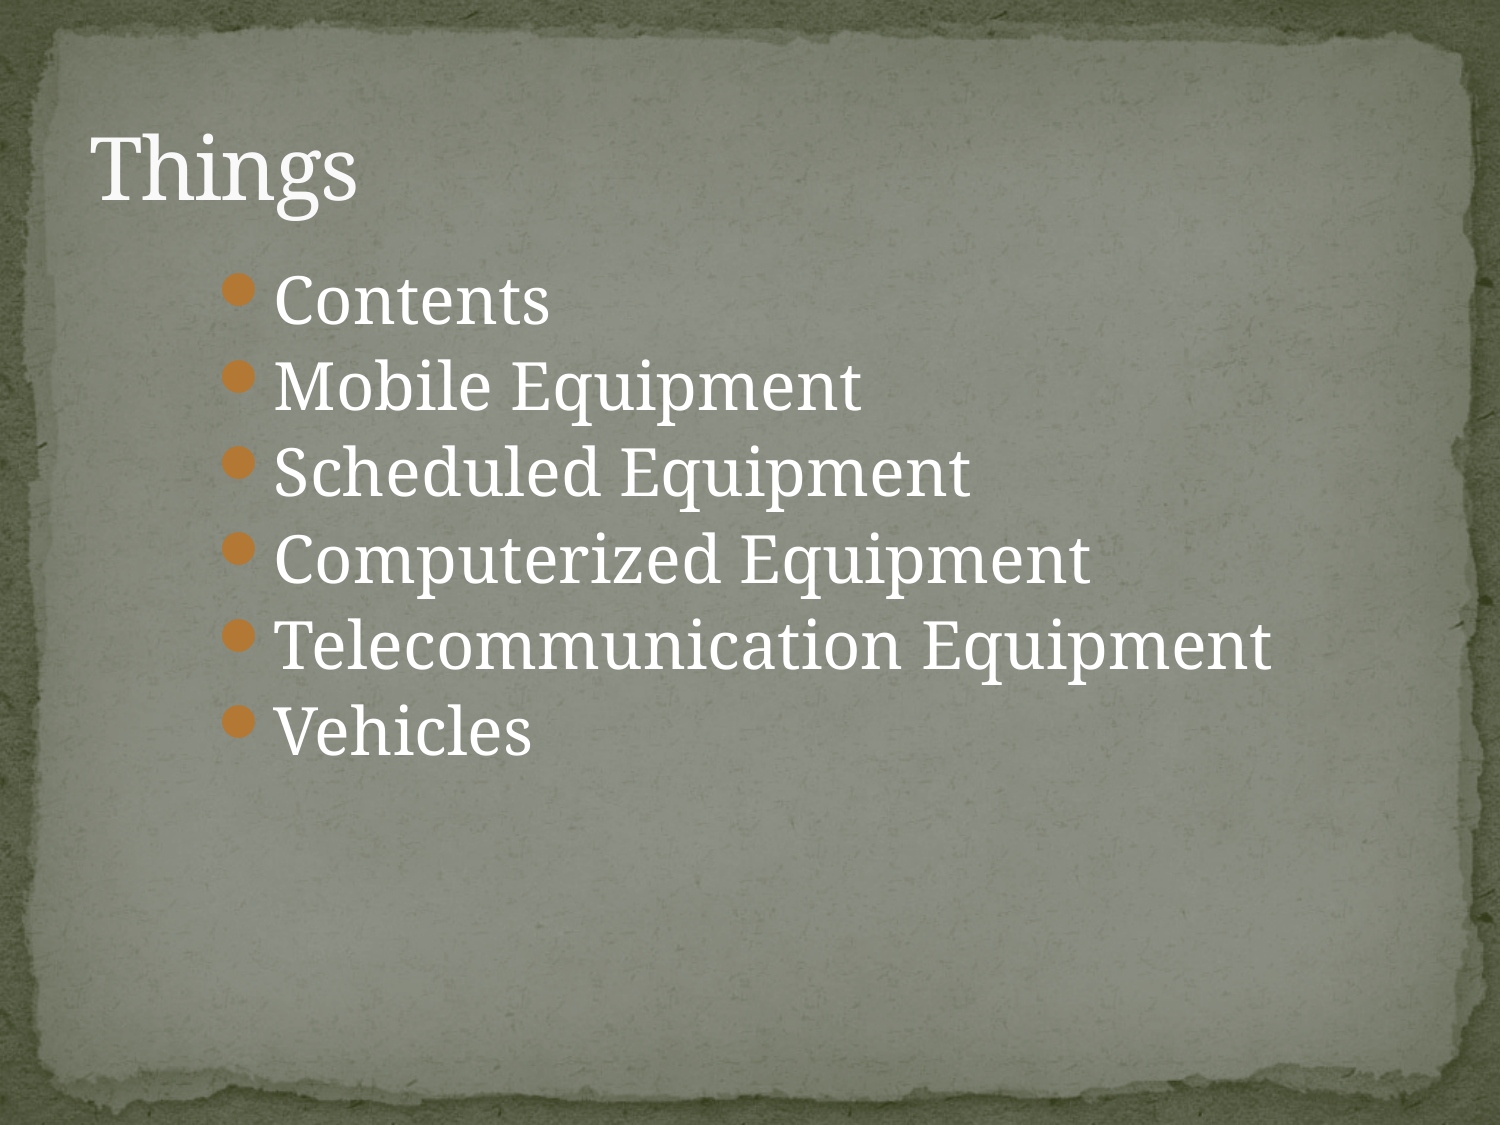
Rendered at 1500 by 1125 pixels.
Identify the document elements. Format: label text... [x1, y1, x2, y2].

title Things [74, 24, 1425, 225]
list Contents Mobile Equipment Scheduled Equipment Computerized Equipment Telecommunication Equipment Vehicles [75, 249, 1425, 1000]
